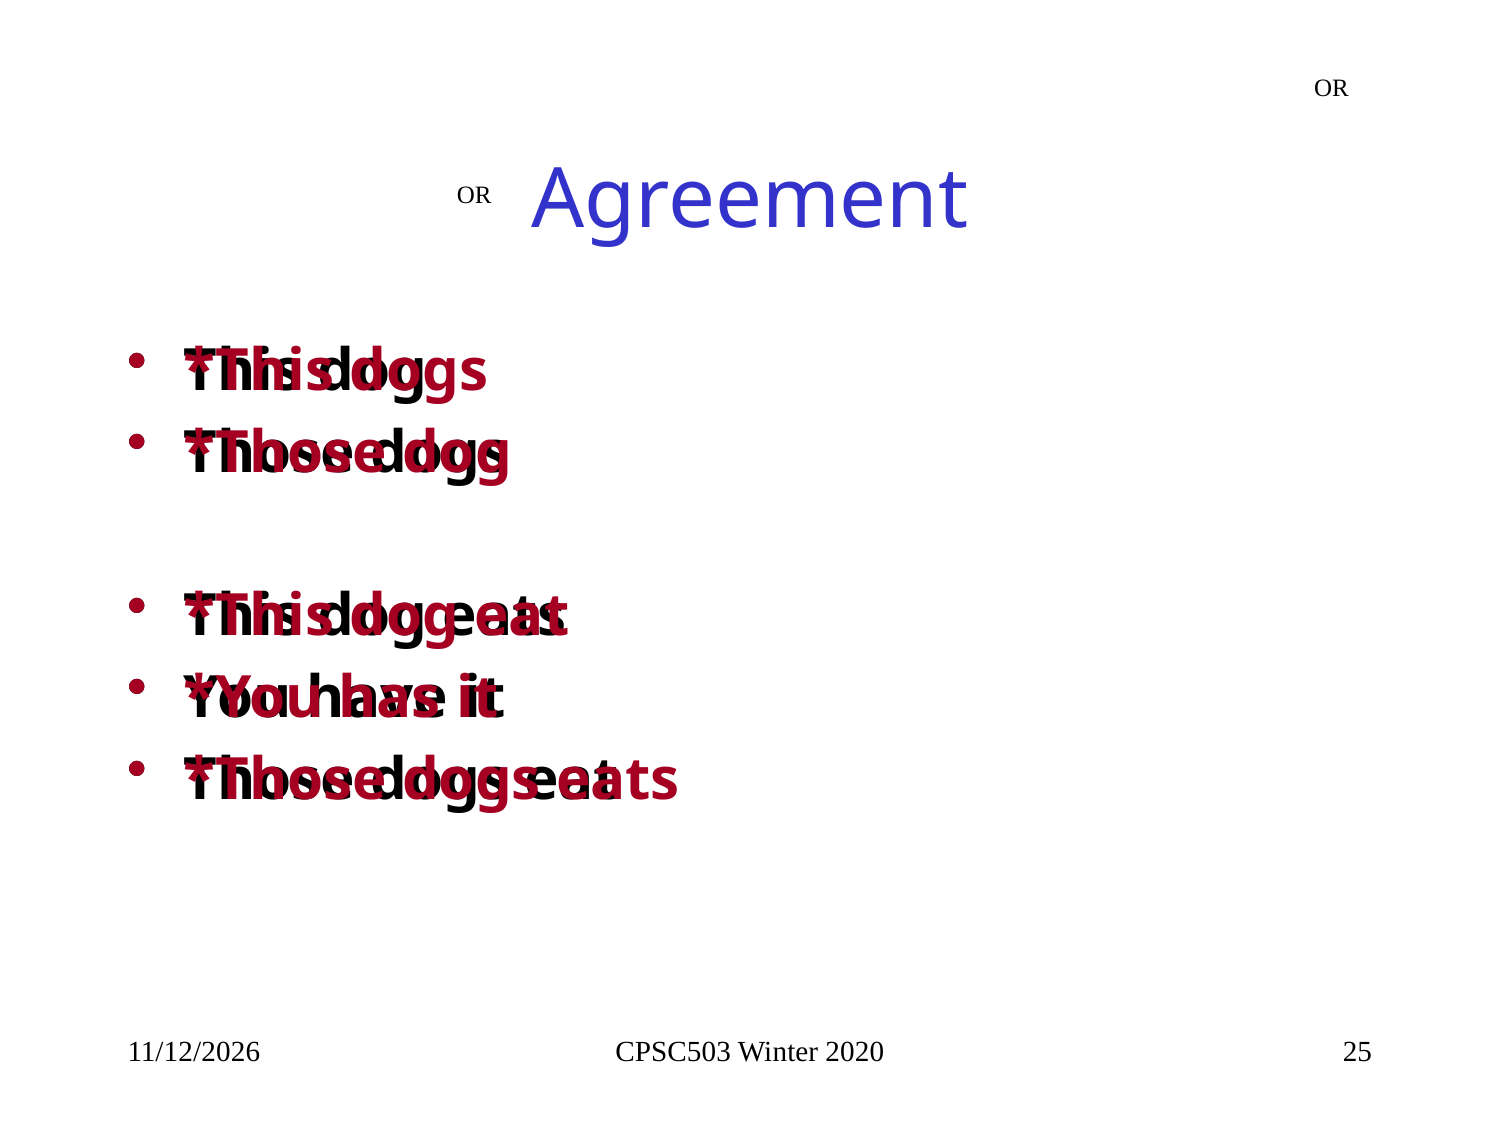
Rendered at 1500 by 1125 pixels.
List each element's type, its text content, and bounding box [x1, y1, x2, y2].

list *This dogs *Those dog *This dog eat *You has it *Those dogs eats [112, 324, 1388, 1001]
text_box OR [442, 171, 540, 216]
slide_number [112, 1024, 426, 1101]
slide_number 25 [1074, 1024, 1388, 1101]
footer CPSC503 Winter 2020 [512, 1024, 988, 1101]
text_box OR [1299, 64, 1397, 109]
title Agreement [112, 99, 1388, 288]
